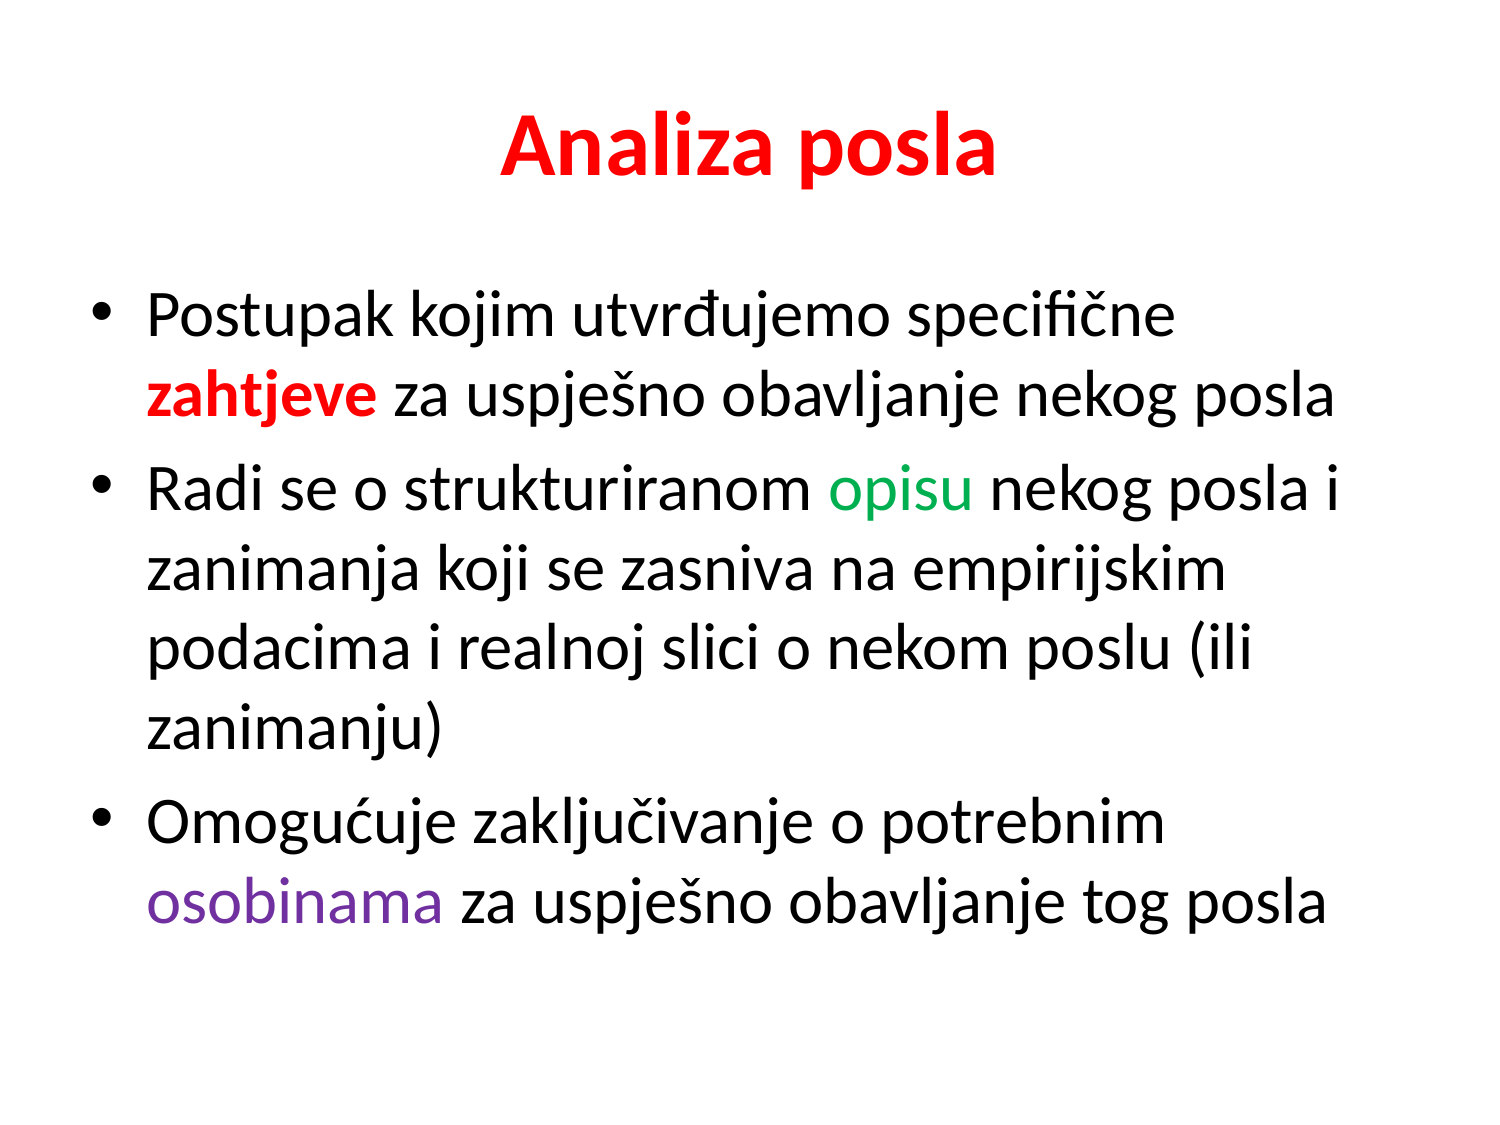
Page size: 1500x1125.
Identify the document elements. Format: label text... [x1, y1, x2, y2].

title Analiza posla [75, 45, 1425, 233]
list Postupak kojim utvrđujemo specifične zahtjeve za uspješno obavljanje nekog posla Radi se o strukturiranom opisu nekog posla i zanimanja koji se zasniva na empirijskim podacima i realnoj slici o nekom poslu (ili zanimanju) Omogućuje zaključivanje o potrebnim osobinama za uspješno obavljanje tog posla [75, 262, 1425, 1005]
